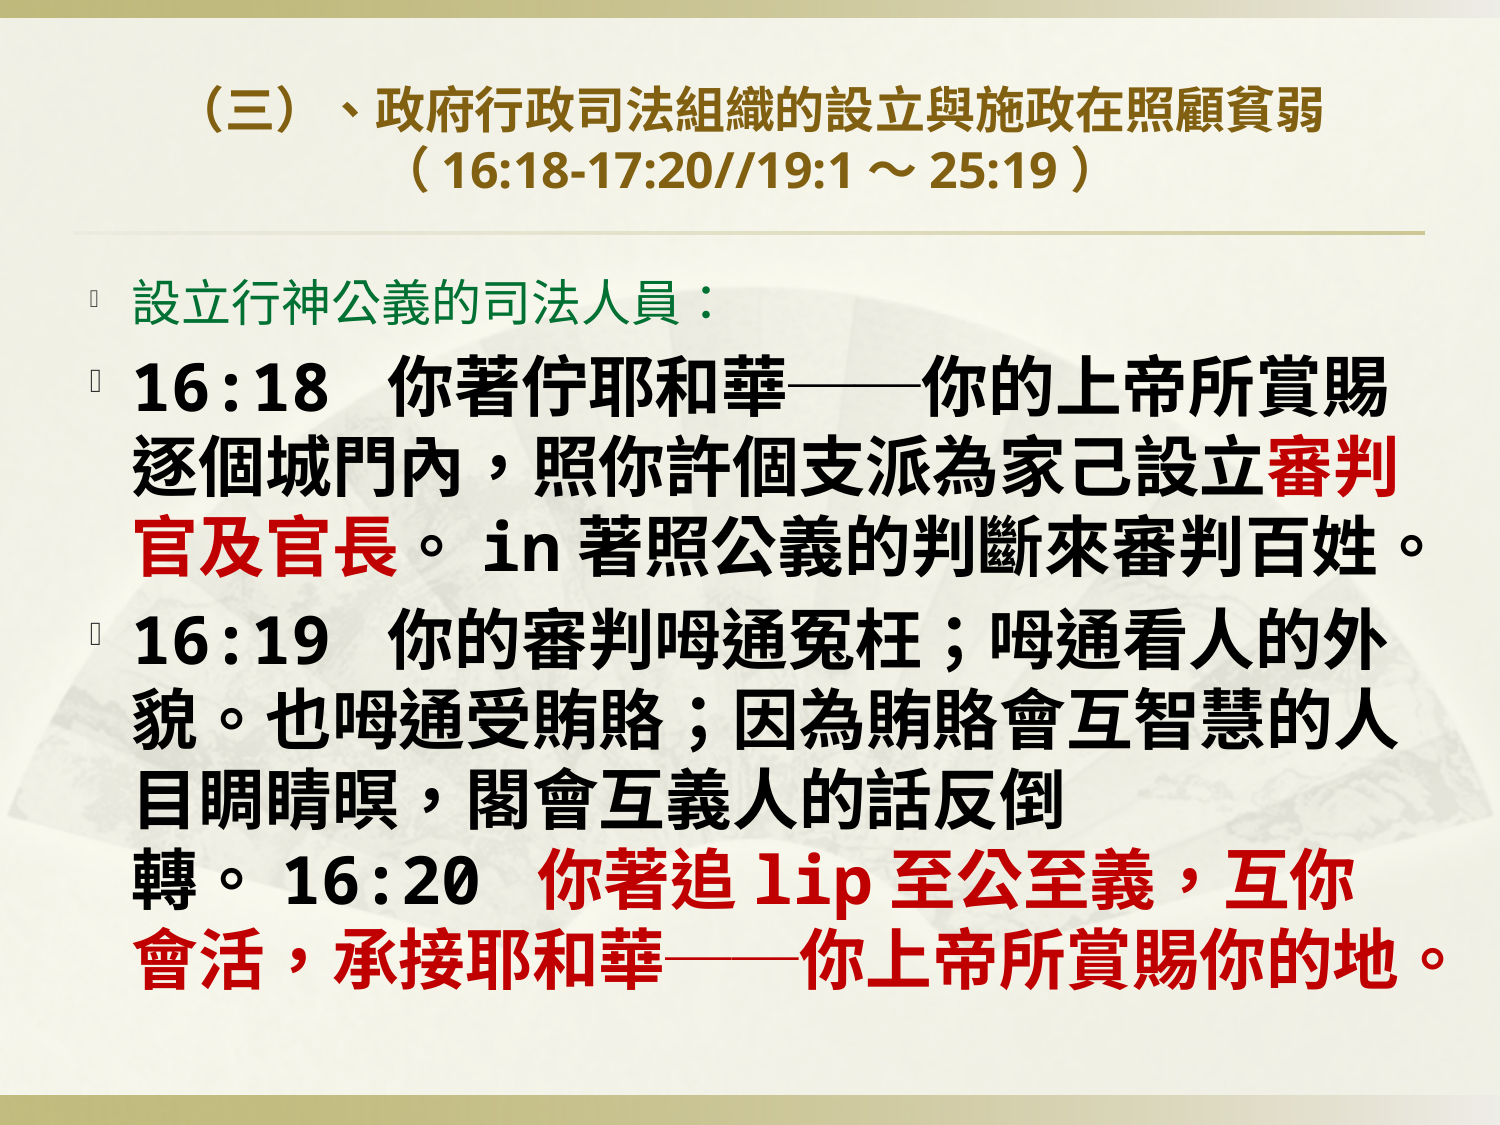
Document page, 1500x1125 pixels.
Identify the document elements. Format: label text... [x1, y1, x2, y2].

title （三）、政府行政司法組織的設立與施政在照顧貧弱（16:18-17:20//19:1～25:19） [75, 45, 1425, 233]
list 設立行神公義的司法人員： 16:18 你著佇耶和華──你的上帝所賞賜逐個城門內，照你許個支派為家己設立審判官及官長。in著照公義的判斷來審判百姓。 16:19 你的審判呣通冤枉；呣通看人的外貌。也呣通受賄賂；因為賄賂會互智慧的人目睭睛暝，閣會互義人的話反倒轉。16:20 你著追lip至公至義，互你會活，承接耶和華──你上帝所賞賜你的地。 [75, 264, 1425, 1095]
